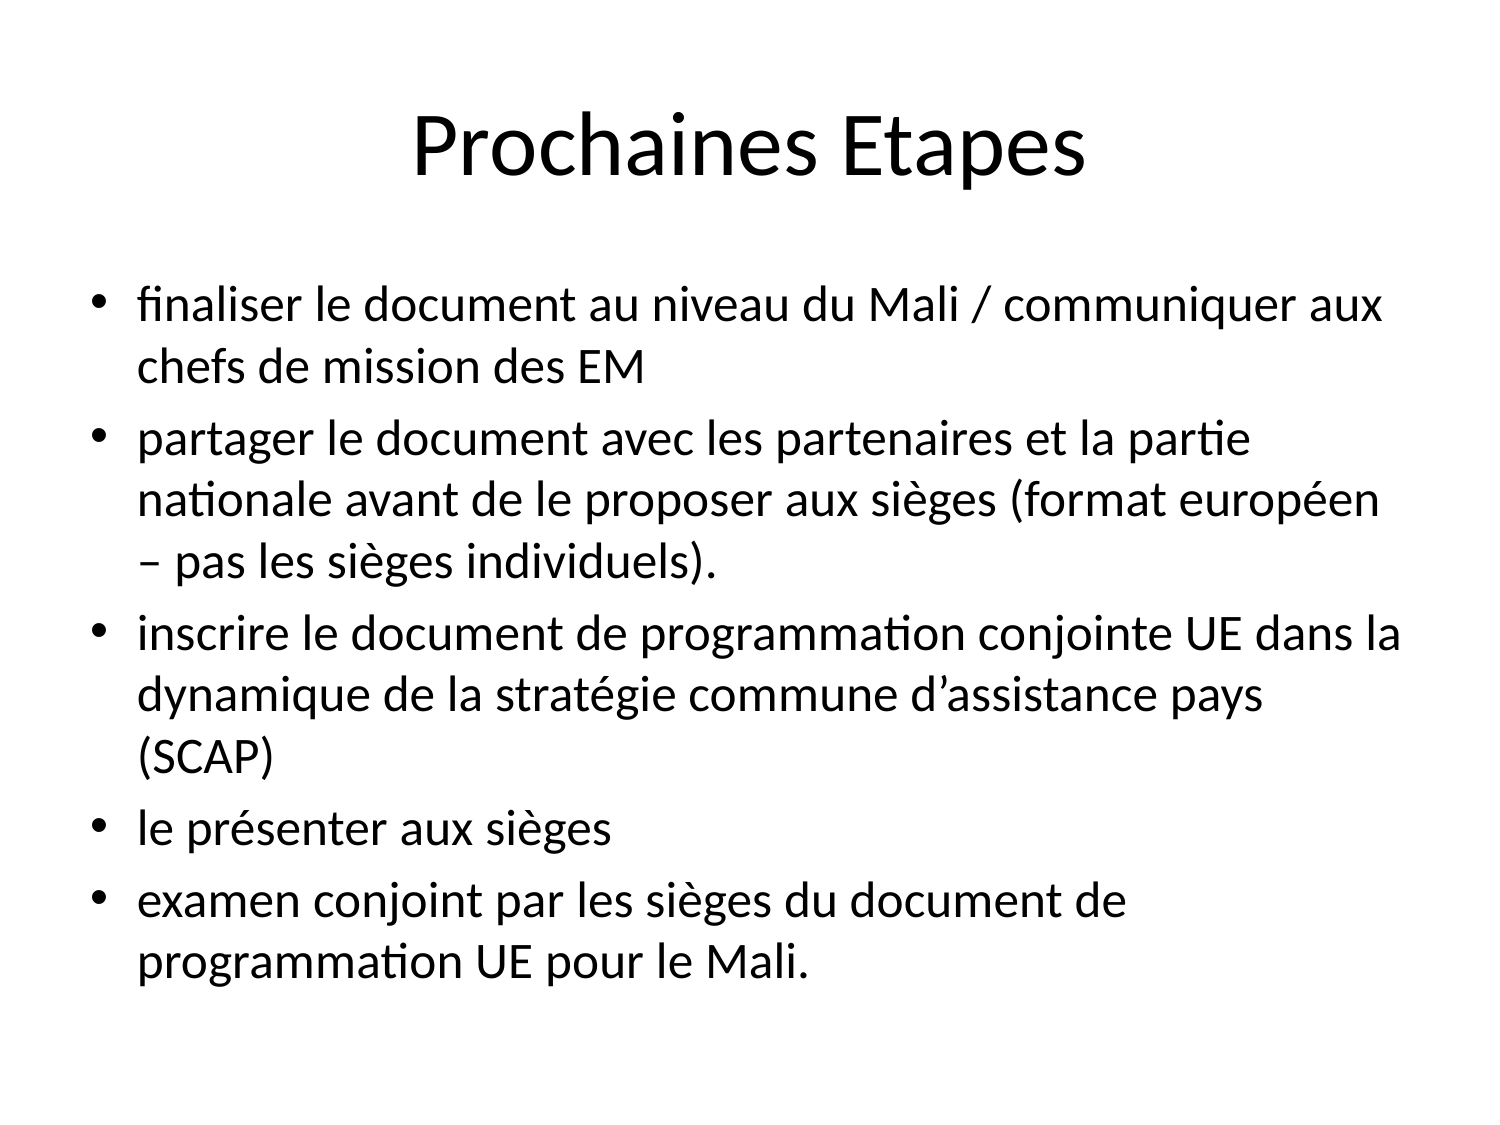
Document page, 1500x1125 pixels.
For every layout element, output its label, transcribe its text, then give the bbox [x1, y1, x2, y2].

list finaliser le document au niveau du Mali / communiquer aux chefs de mission des EM partager le document avec les partenaires et la partie nationale avant de le proposer aux sièges (format européen – pas les sièges individuels). inscrire le document de programmation conjointe UE dans la dynamique de la stratégie commune d’assistance pays (SCAP) le présenter aux sièges examen conjoint par les sièges du document de programmation UE pour le Mali. [75, 262, 1425, 1005]
title Prochaines Etapes [75, 45, 1425, 233]
